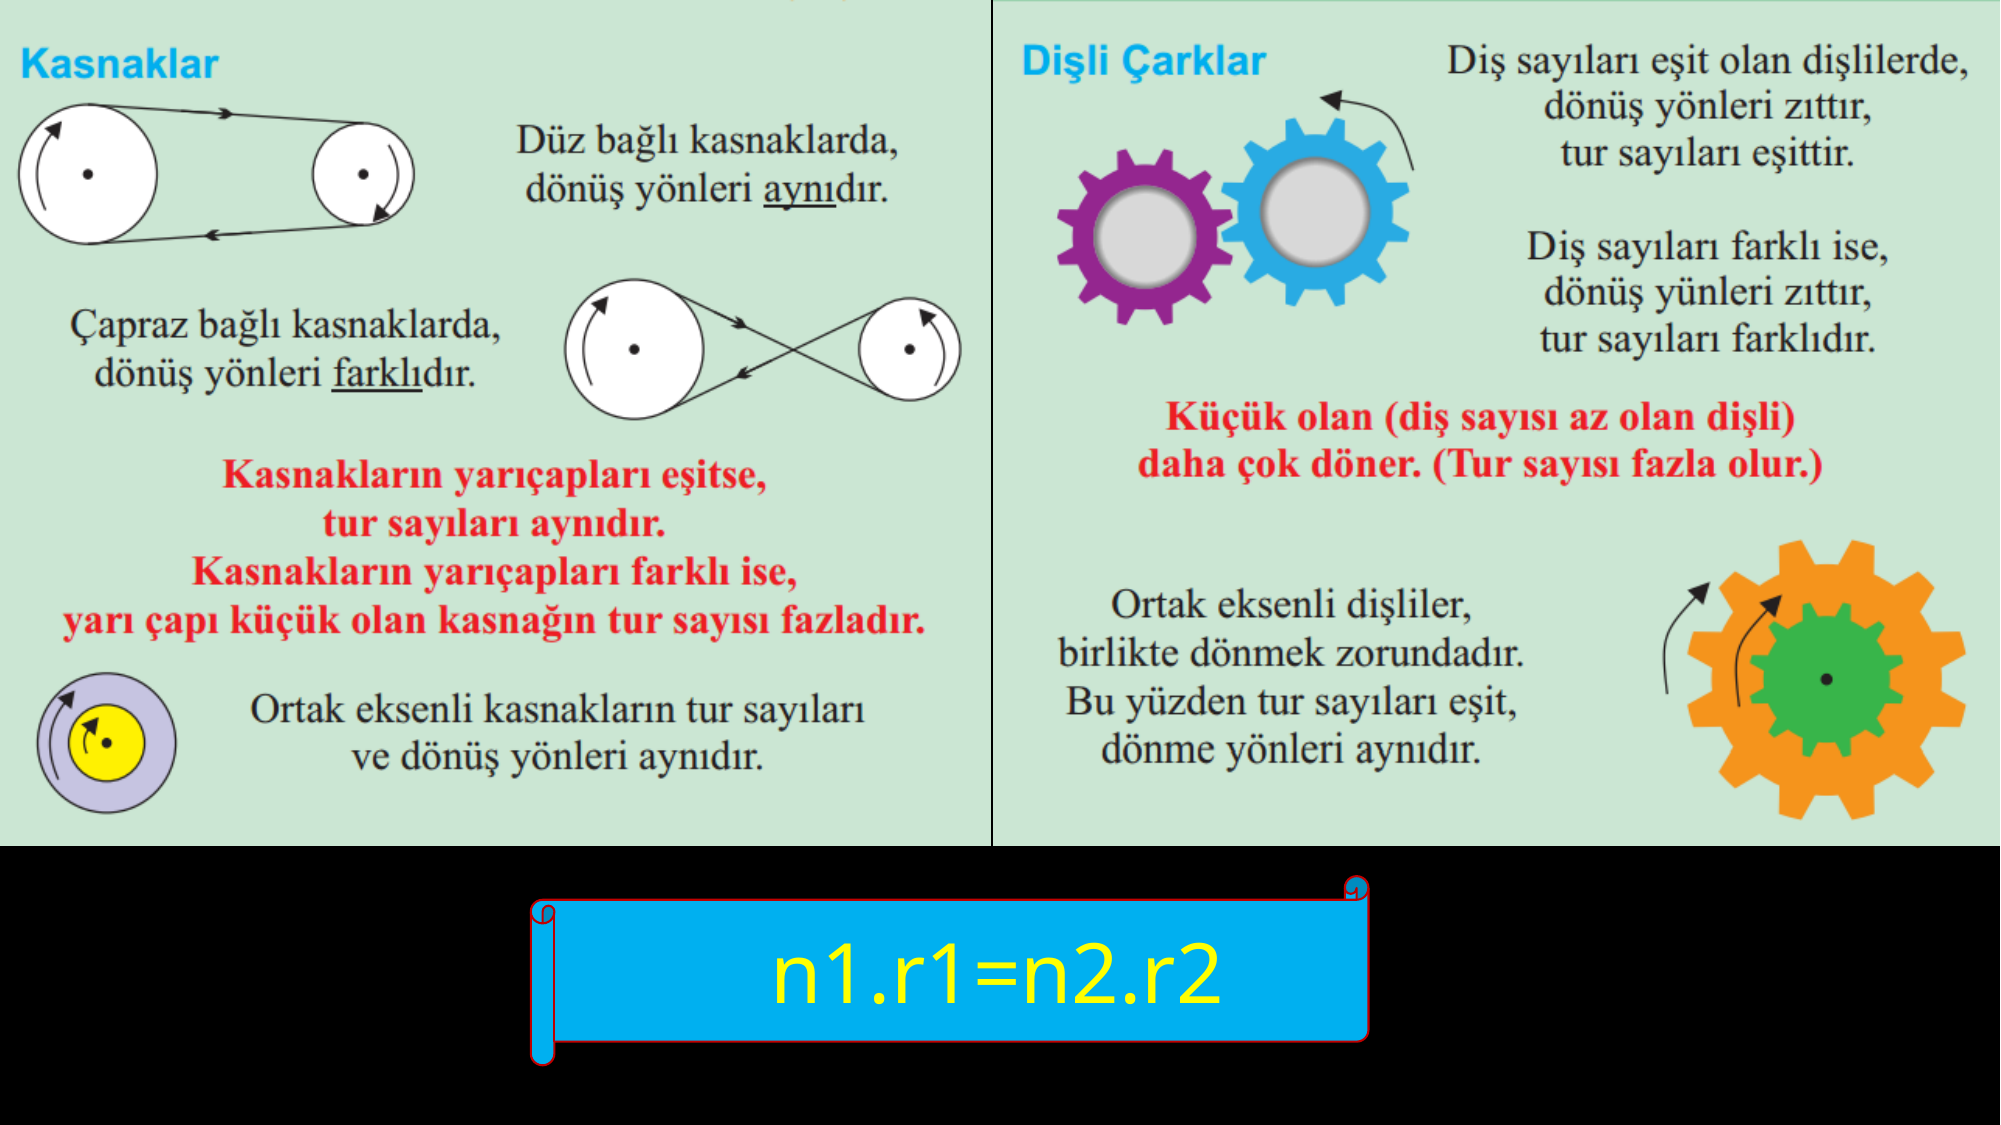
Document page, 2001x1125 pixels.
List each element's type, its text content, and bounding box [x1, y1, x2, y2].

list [0, 0, 991, 846]
text_box n1.r1=n2.r2 [655, 912, 1339, 1028]
text_box [529, 875, 1370, 1067]
picture [993, 0, 2000, 846]
